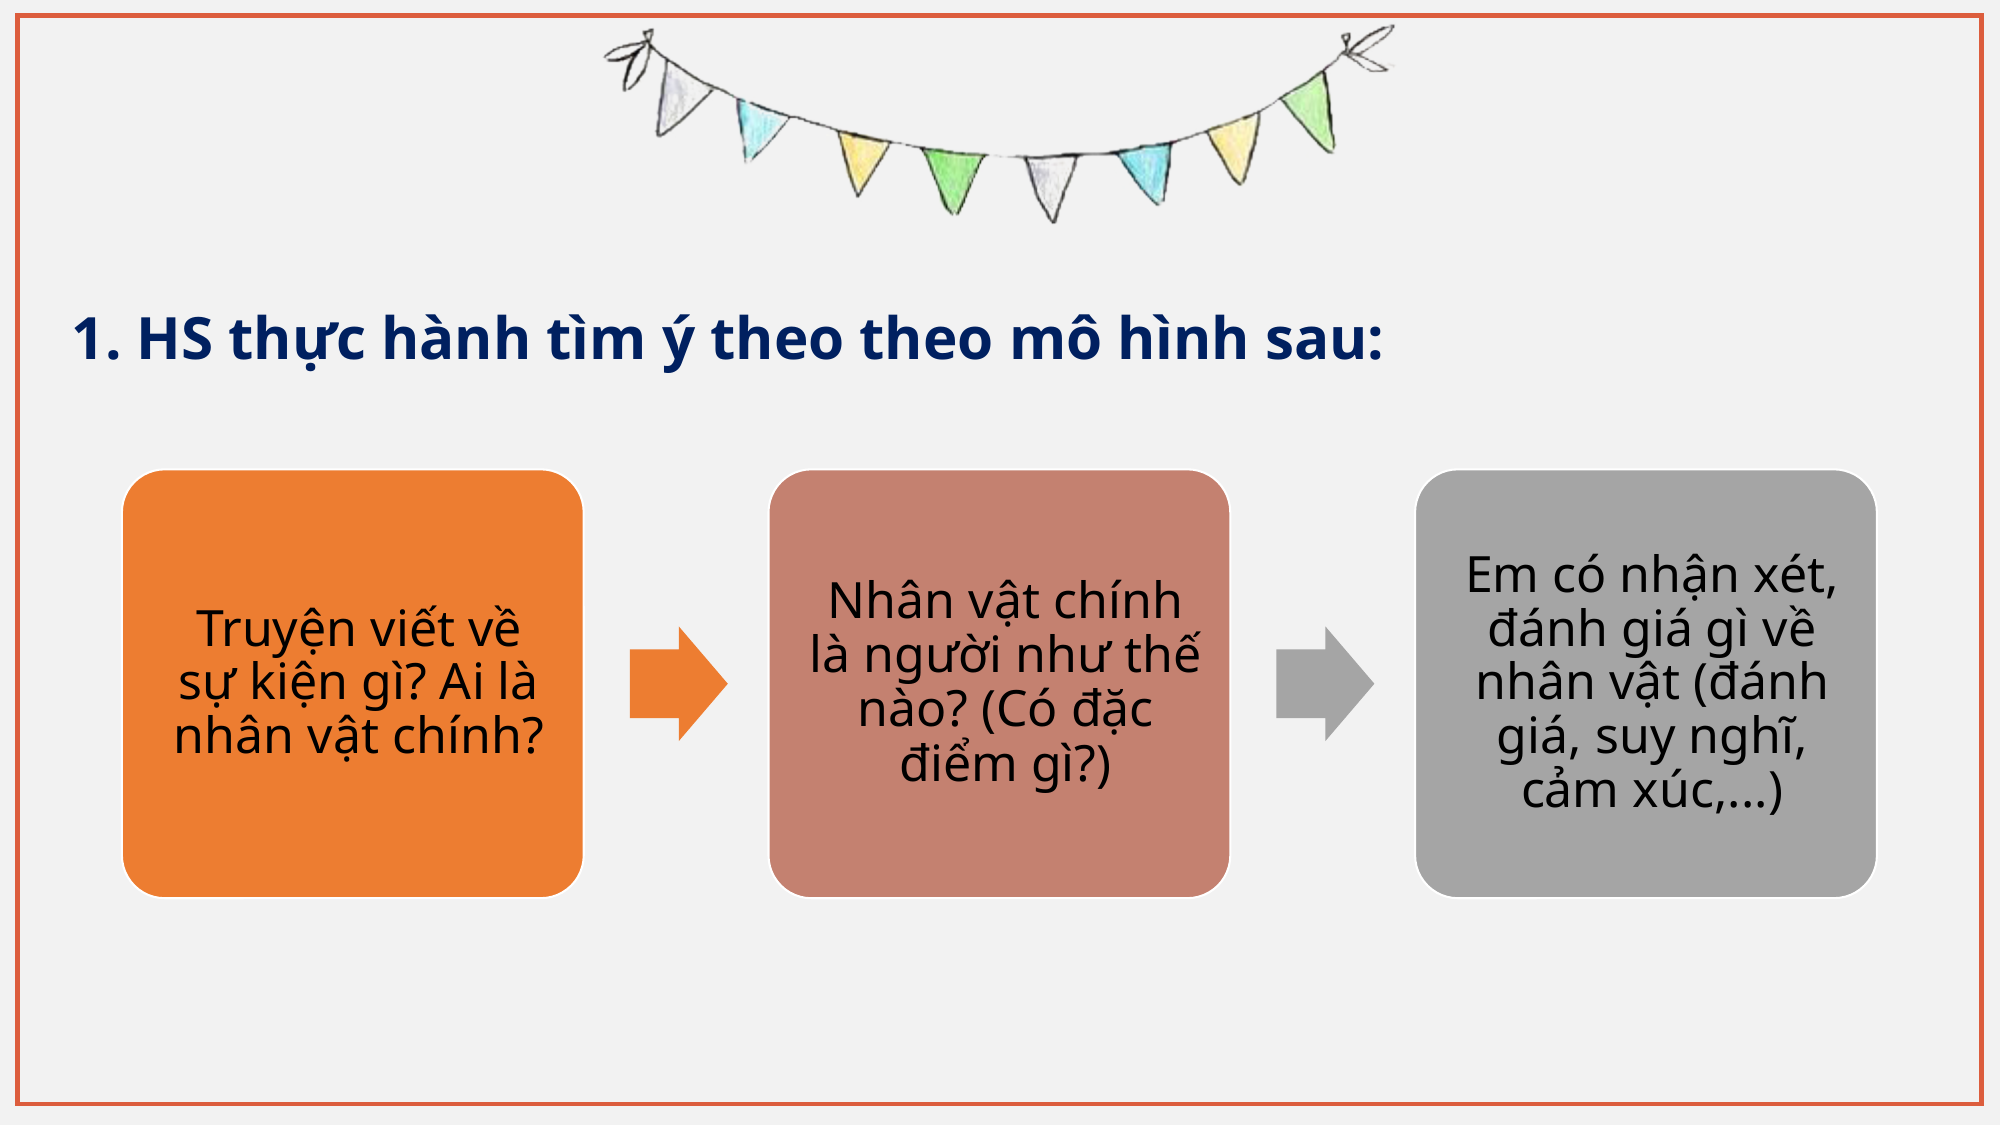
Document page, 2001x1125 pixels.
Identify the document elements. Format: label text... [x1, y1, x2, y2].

text_box 1. HS thực hành tìm ý theo theo mô hình sau: [57, 293, 1435, 379]
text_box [120, 466, 1879, 902]
picture [589, 9, 1411, 264]
text_box [16, 15, 1982, 1105]
